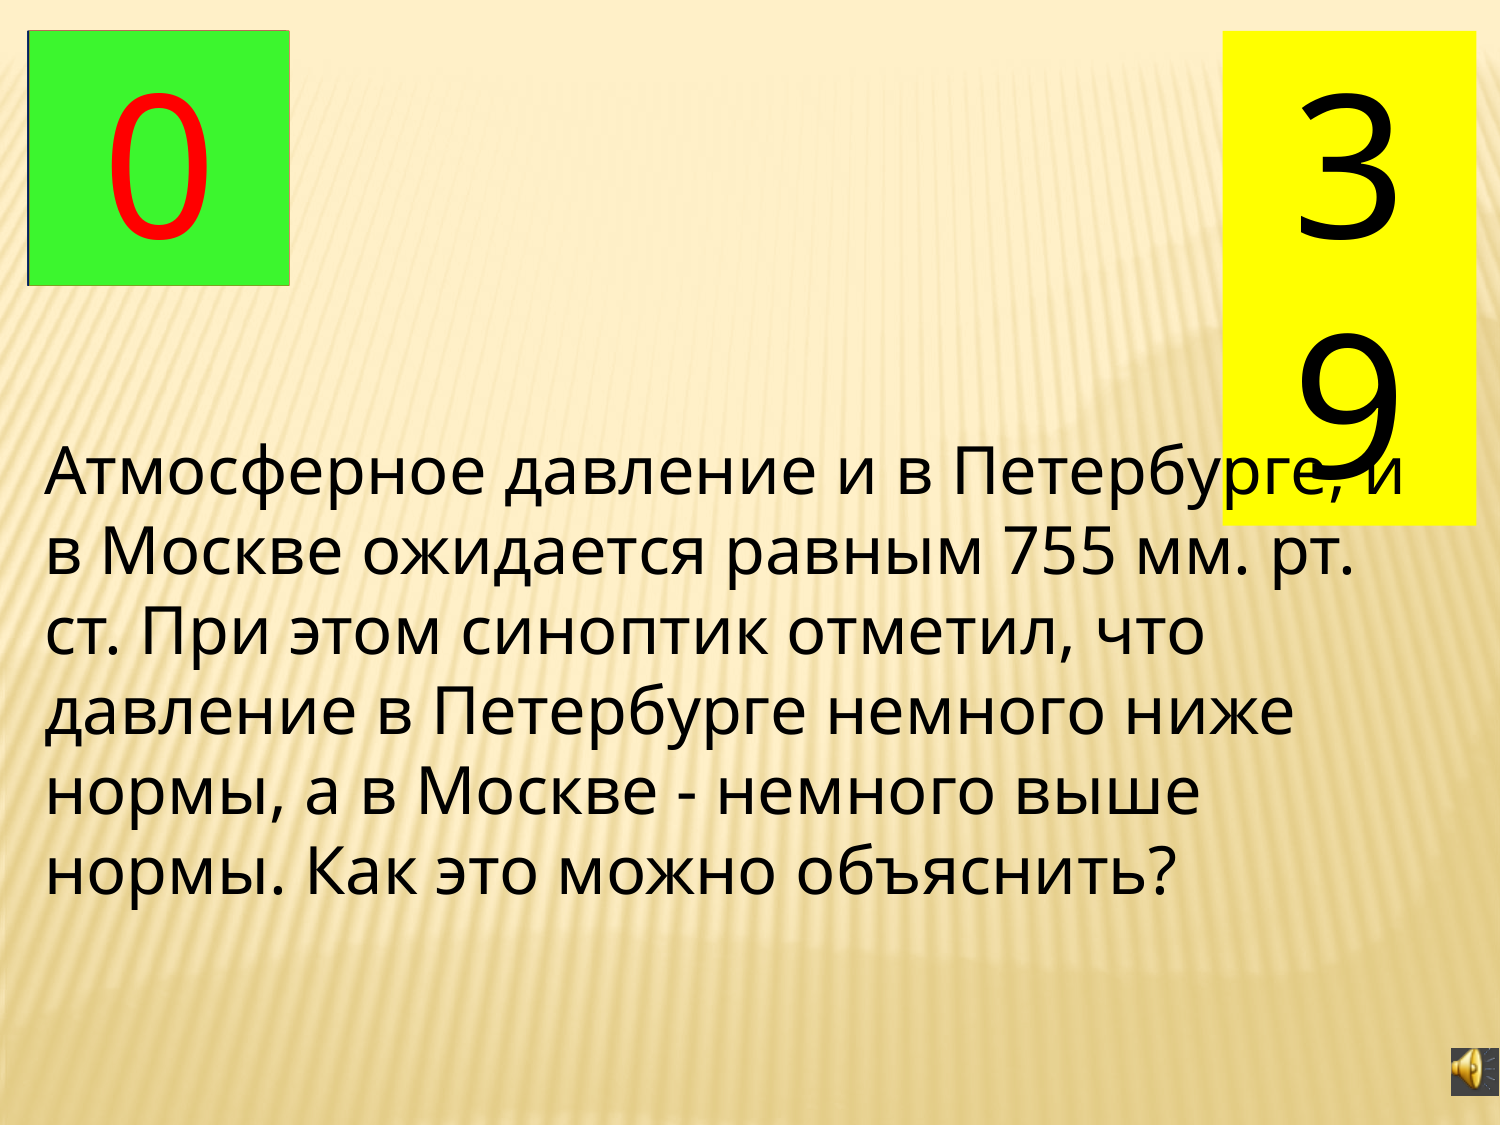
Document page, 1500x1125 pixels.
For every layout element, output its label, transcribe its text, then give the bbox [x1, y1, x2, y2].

text_box 0 [29, 30, 290, 286]
text_box 39 [1222, 30, 1477, 420]
picture [1449, 1046, 1500, 1098]
text_box Атмосферное давление и в Петербурге, и в Москве ожидается равным 755 мм. рт. ст. При этом синоптик отметил, что давление в Петербурге немного ниже нормы, а в Москве - немного выше нормы. Как это можно объяснить? [29, 420, 1477, 916]
